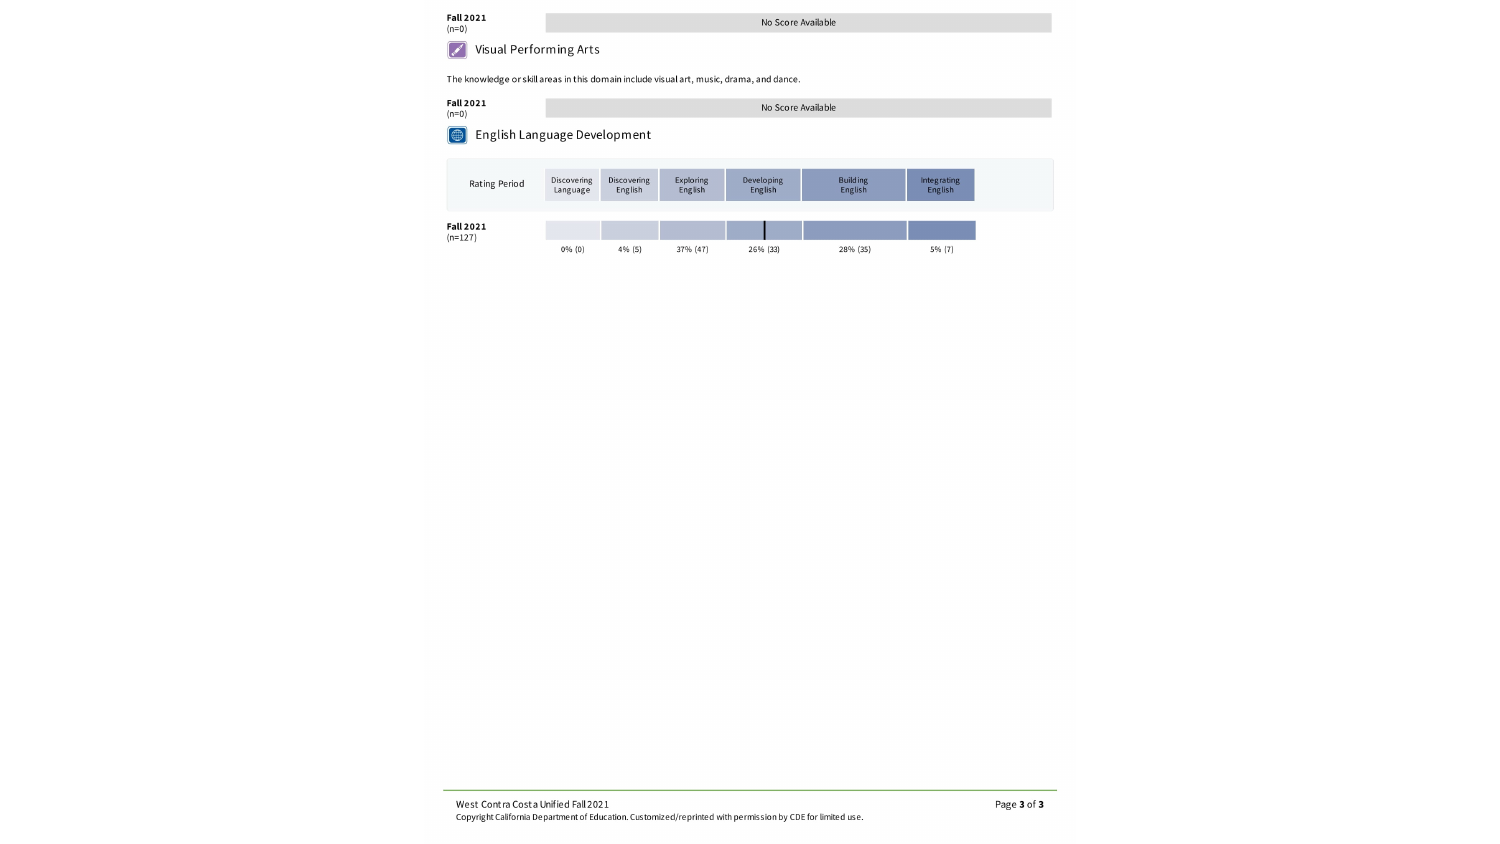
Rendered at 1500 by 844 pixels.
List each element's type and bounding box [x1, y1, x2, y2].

picture [423, 0, 1077, 844]
